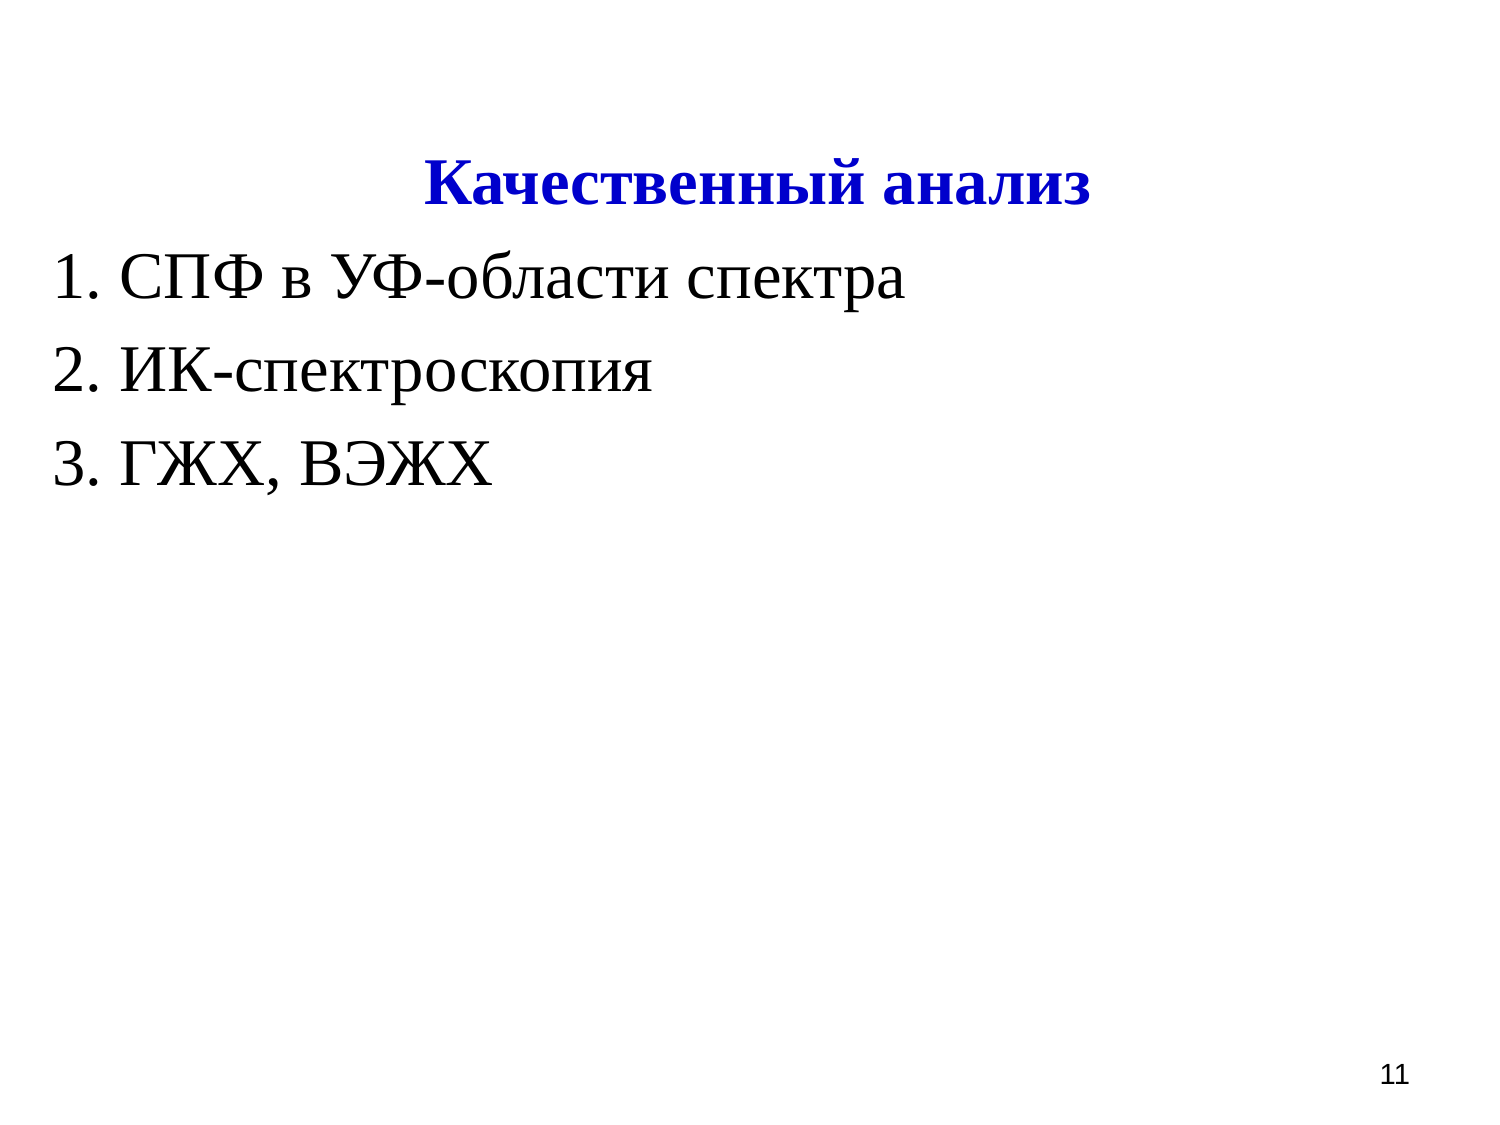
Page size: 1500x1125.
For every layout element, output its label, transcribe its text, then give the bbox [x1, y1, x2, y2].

list Качественный анализ 1. СПФ в УФ-области спектра 2. ИК-спектроскопия 3. ГЖХ, ВЭЖХ [37, 37, 1479, 1078]
slide_number 11 [1074, 1042, 1425, 1103]
